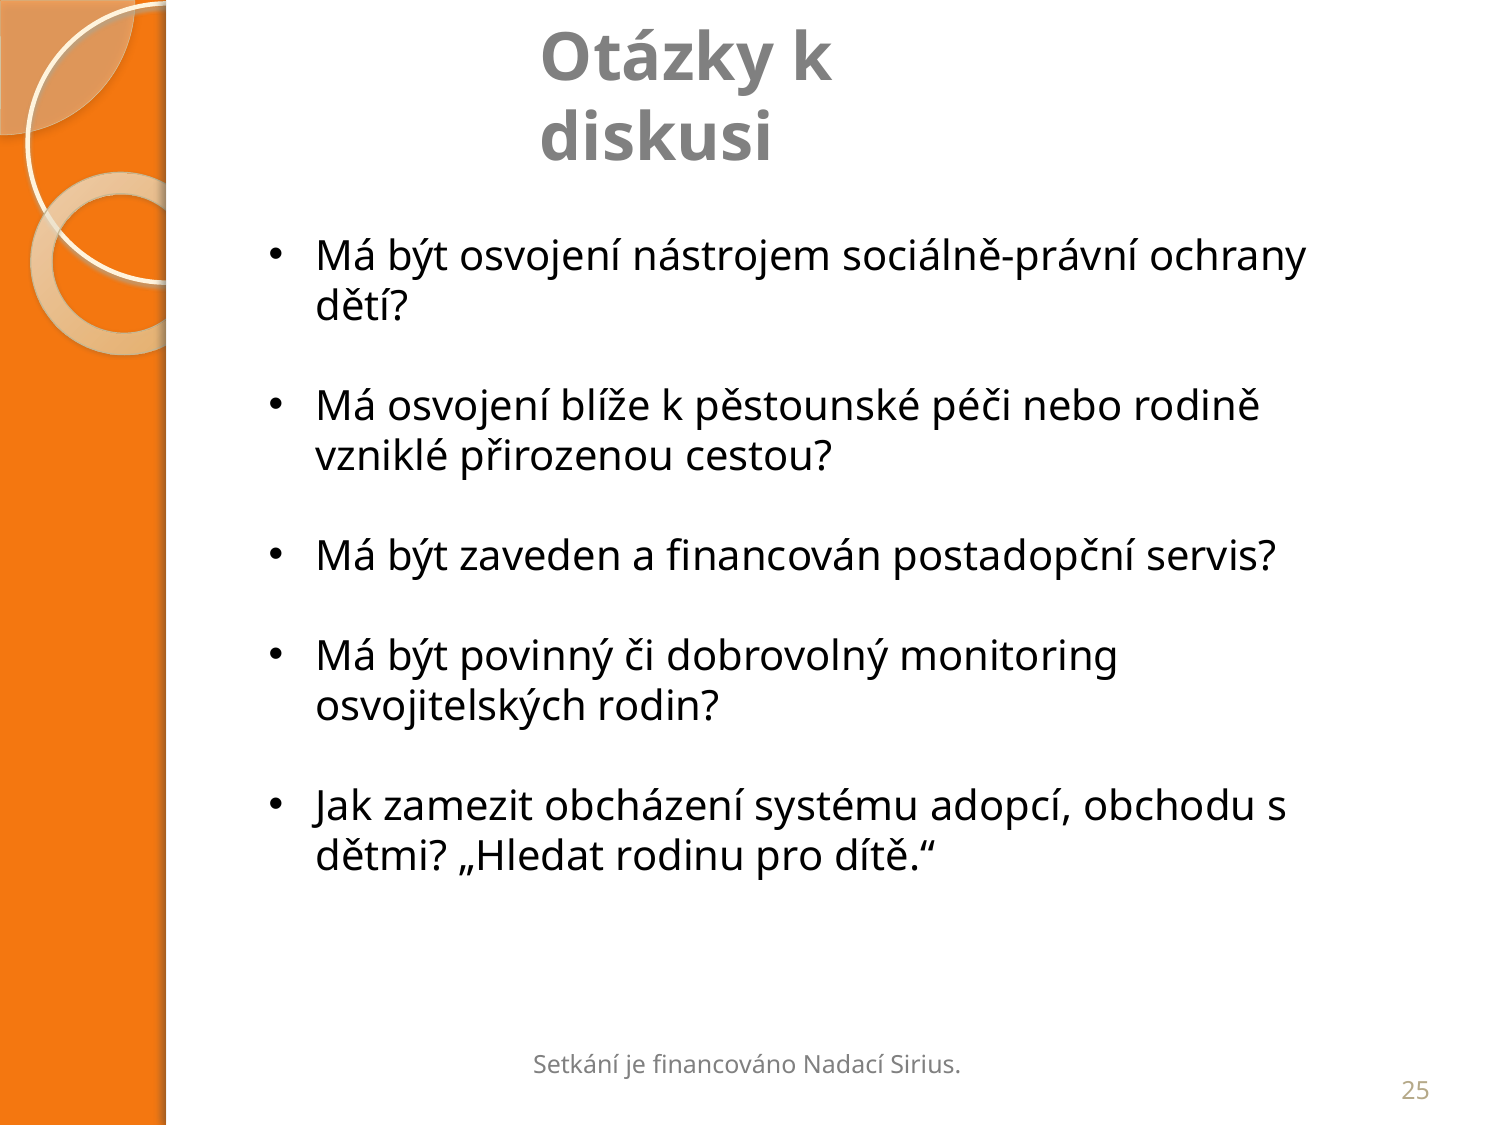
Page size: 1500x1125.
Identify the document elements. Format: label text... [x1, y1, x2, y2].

footer Setkání je financováno Nadací Sirius. [422, 1037, 1073, 1116]
text_box Má být osvojení nástrojem sociálně-právní ochrany dětí? Má osvojení blíže k pěstounské péči nebo rodině vzniklé přirozenou cestou? Má být zaveden a financován postadopční servis? Má být povinný či dobrovolný monitoring osvojitelských rodin? Jak zamezit obcházení systému adopcí, obchodu s dětmi? „Hledat rodinu pro dítě.“ [253, 220, 1365, 1021]
title Otázky k diskusi [524, 0, 1094, 188]
slide_number 25 [1378, 1037, 1454, 1116]
